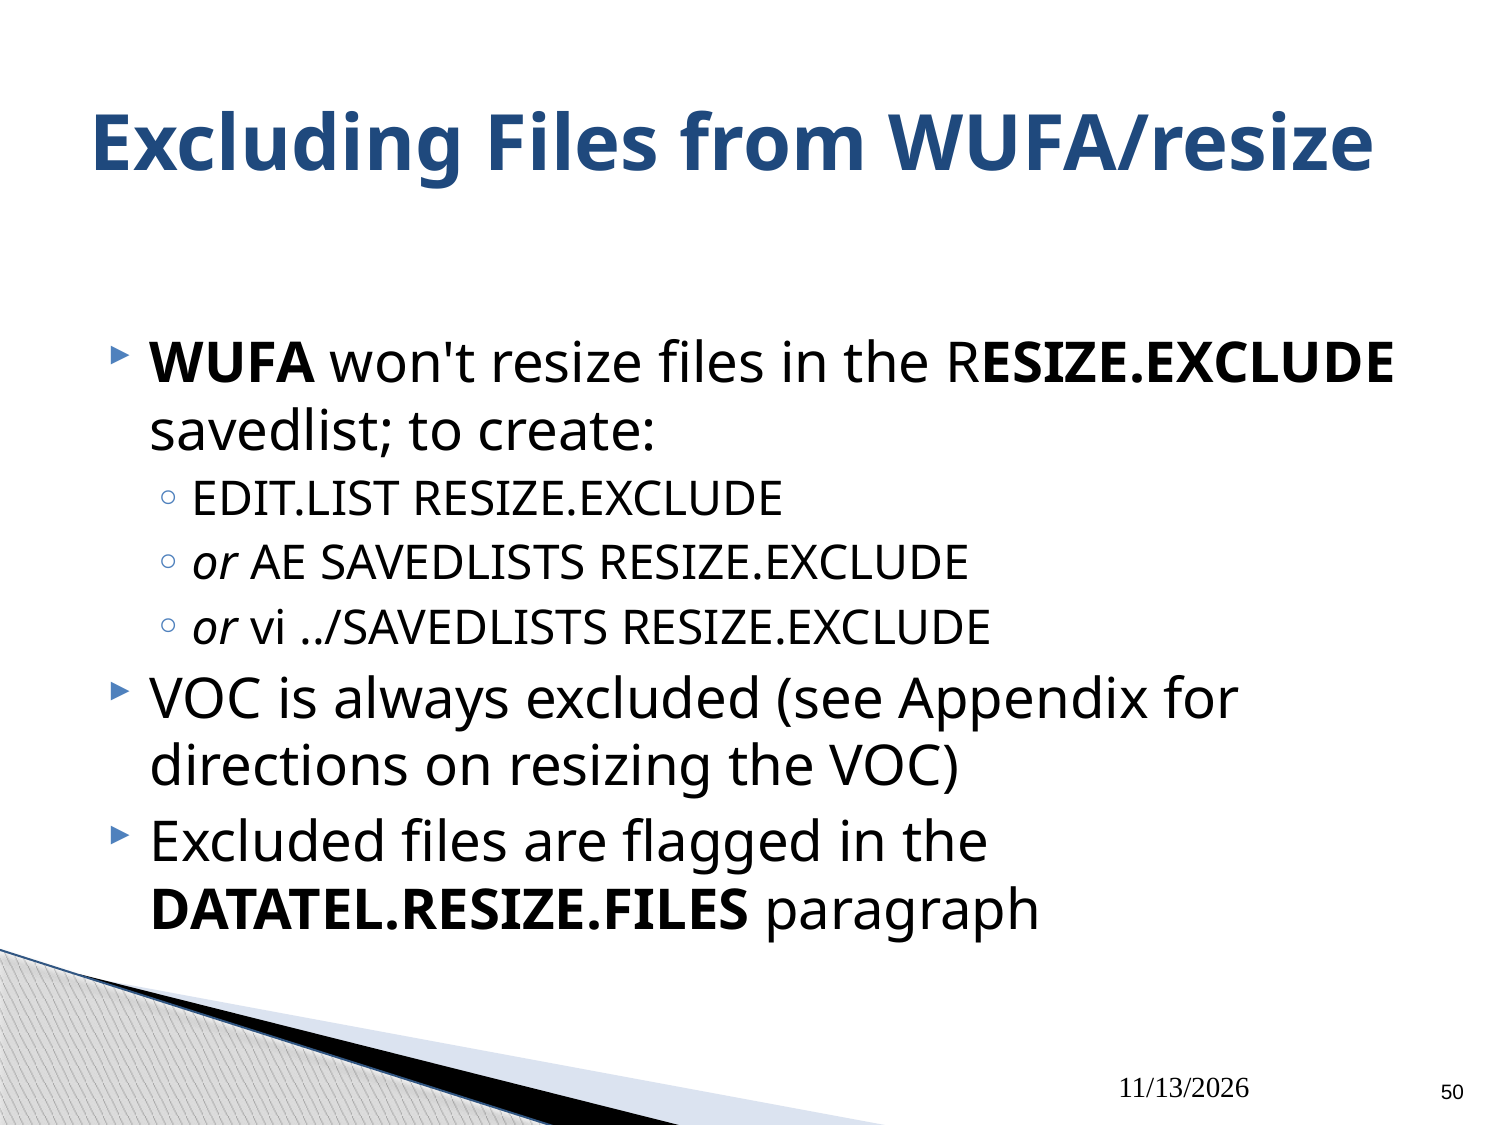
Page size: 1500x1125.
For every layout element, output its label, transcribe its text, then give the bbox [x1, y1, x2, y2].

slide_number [1103, 1051, 1418, 1112]
list WUFA won't resize files in the RESIZE.EXCLUDE savedlist; to create: EDIT.LIST RESIZE.EXCLUDE or AE SAVEDLISTS RESIZE.EXCLUDE or vi ../SAVEDLISTS RESIZE.EXCLUDE VOC is always excluded (see Appendix for directions on resizing the VOC) Excluded files are flagged in the DATATEL.RESIZE.FILES paragraph [75, 243, 1425, 986]
slide_number 50 [1418, 1051, 1479, 1112]
title Excluding Files from WUFA/resize [75, 45, 1425, 233]
